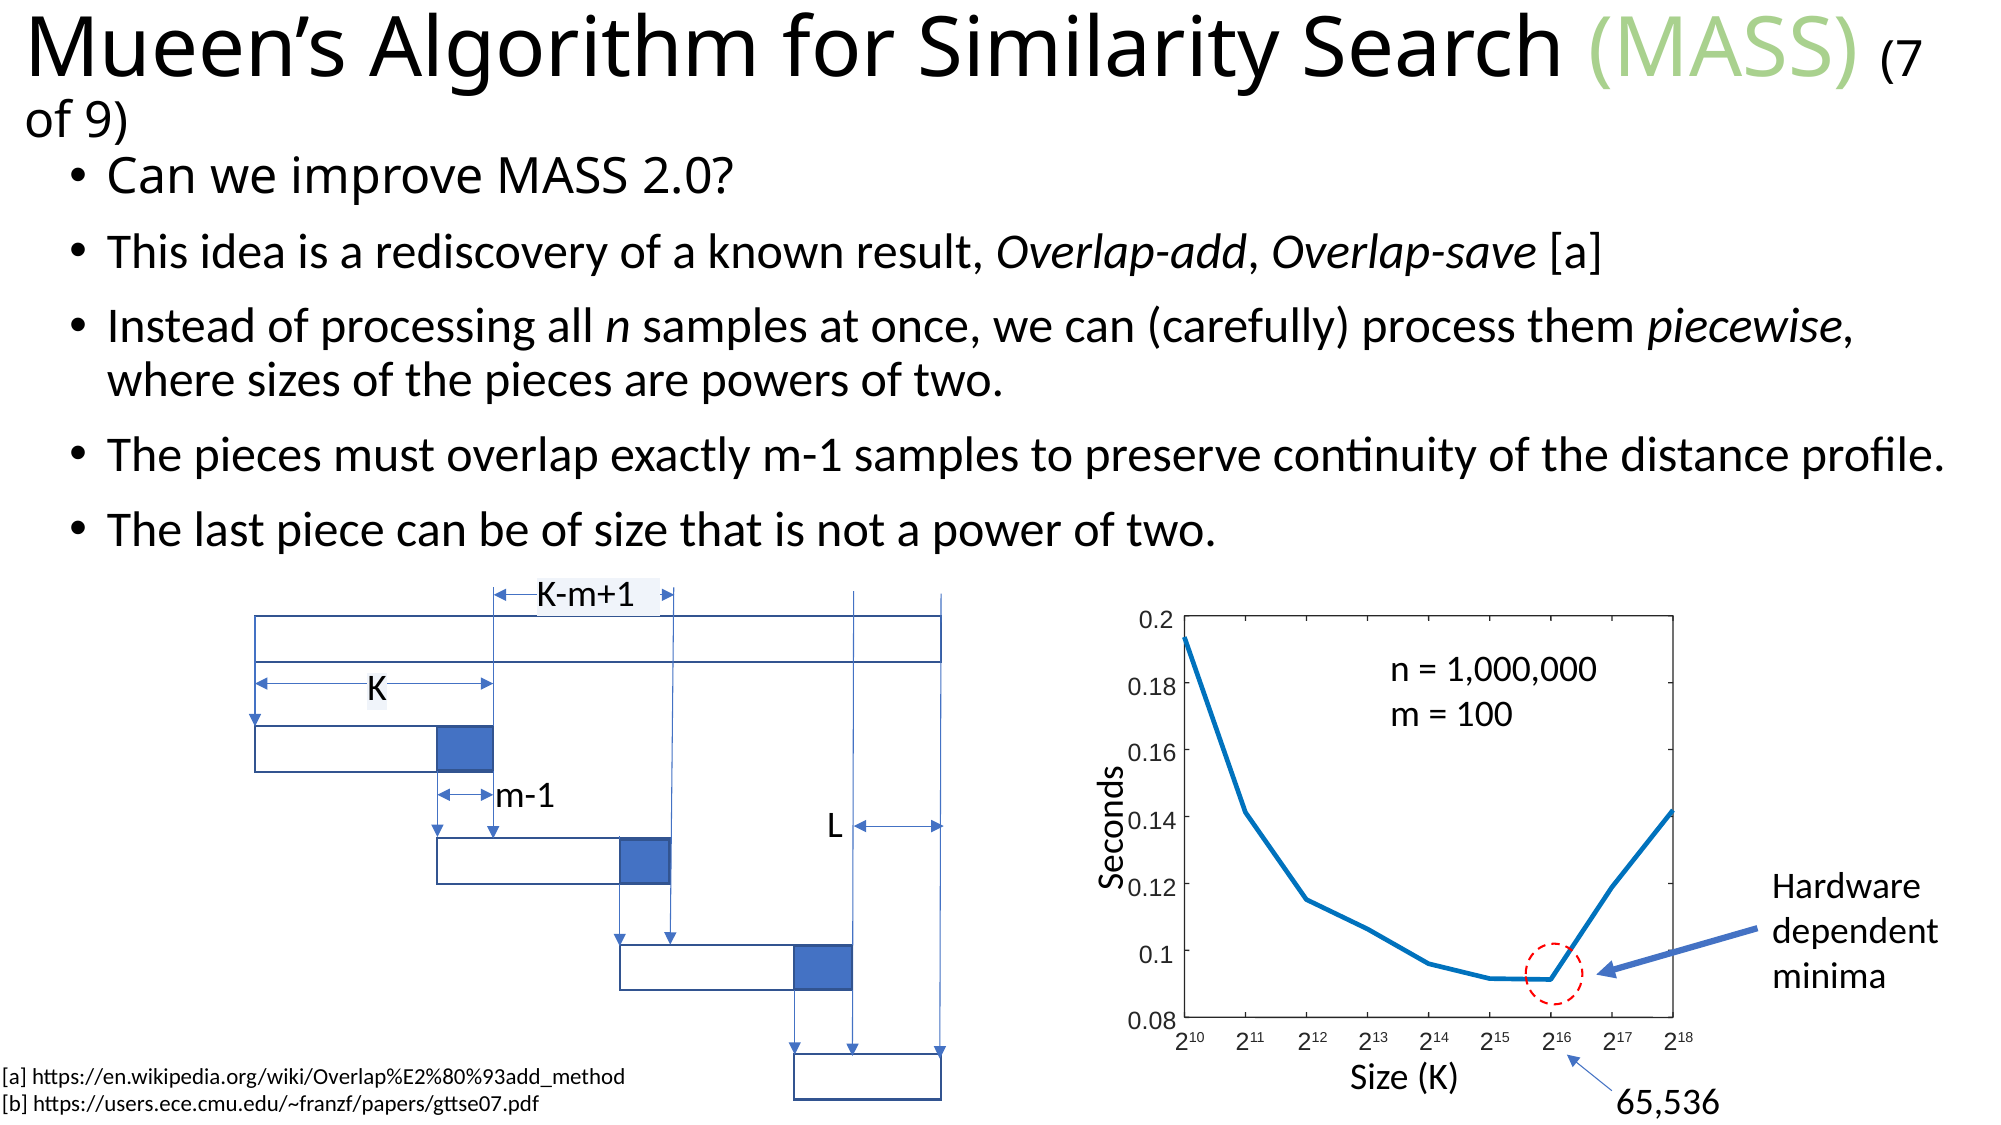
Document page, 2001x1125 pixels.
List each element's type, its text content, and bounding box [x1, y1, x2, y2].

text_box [1566, 1054, 1612, 1091]
text_box Hardware dependent minima [1757, 853, 1987, 1003]
text_box 65,536 [1601, 1069, 1736, 1125]
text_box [1596, 929, 1758, 975]
title Mueen’s Algorithm for Similarity Search (MASS) (7 of 9) [9, 0, 1966, 186]
list Can we improve MASS 2.0? This idea is a rediscovery of a known result, Overlap-add, Overlap-save [a] Instead of processing all n samples at once, we can (carefully) process them piecewise, where sizes of the pieces are powers of two. The pieces must overlap exactly m-1 samples to preserve continuity of the distance profile. The last piece can be of size that is not a power of two. [54, 142, 1966, 579]
text_box [a] https://en.wikipedia.org/wiki/Overlap%E2%80%93add_method [b] https://users.ece.cmu.edu/~franzf/papers/gttse07.pdf [0, 1053, 1210, 1125]
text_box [1078, 603, 1689, 1084]
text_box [254, 561, 944, 1100]
